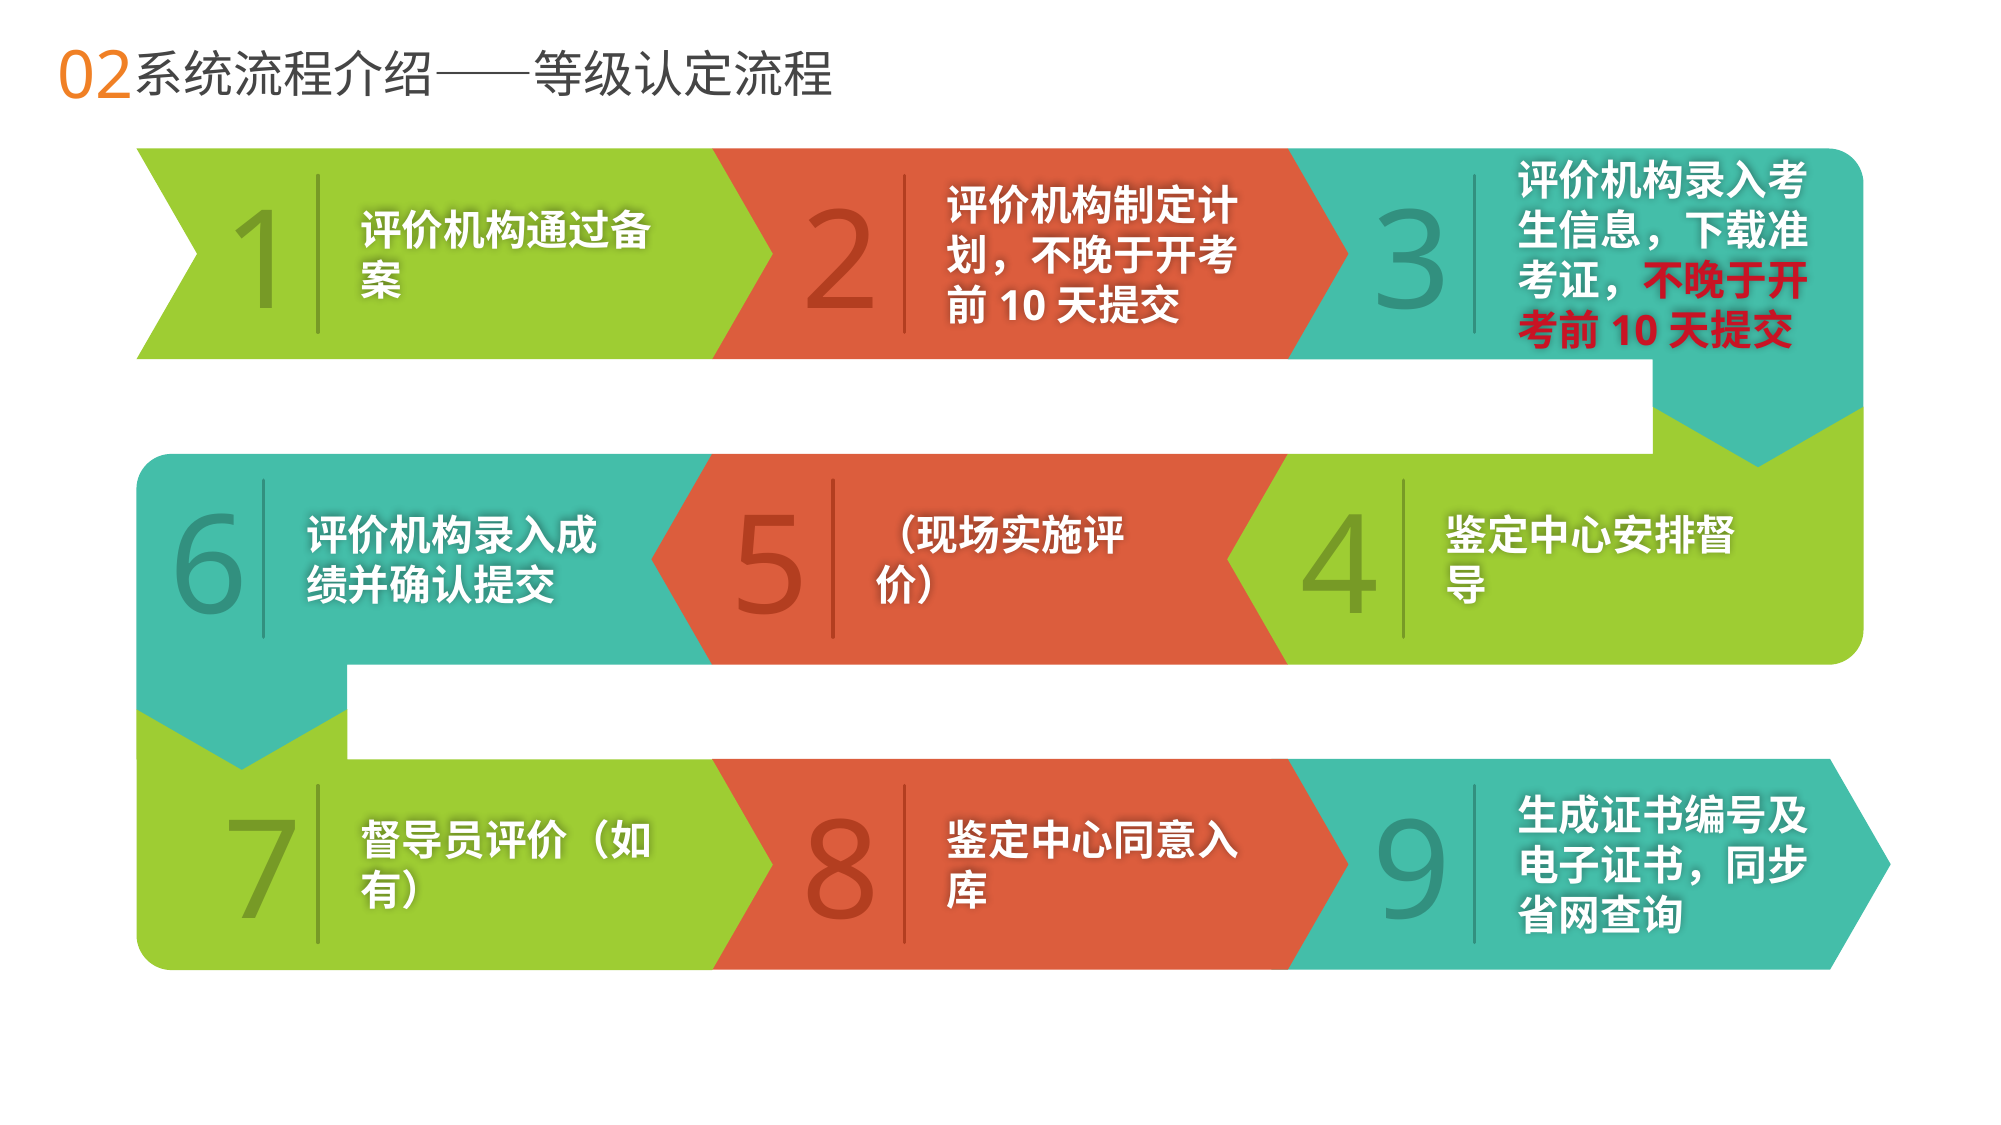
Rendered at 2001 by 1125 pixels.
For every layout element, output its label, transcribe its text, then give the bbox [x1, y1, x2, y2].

list 评价机构录入考生信息，下载准考证，不晚于开考前10天提交 [1502, 175, 1847, 333]
list 评价机构制定计划，不晚于开考前10天提交 [931, 175, 1277, 333]
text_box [42, 24, 928, 121]
list 生成证书编号及电子证书，同步省网查询 [1502, 785, 1847, 943]
list 督导员评价（如有） [345, 785, 691, 943]
list 评价机构通过备案 [345, 175, 691, 333]
list （现场实施评价） [860, 480, 1206, 638]
list 评价机构录入成绩并确认提交 [290, 480, 636, 638]
list 鉴定中心安排督导 [1430, 480, 1776, 638]
list 鉴定中心同意入库 [931, 785, 1277, 943]
